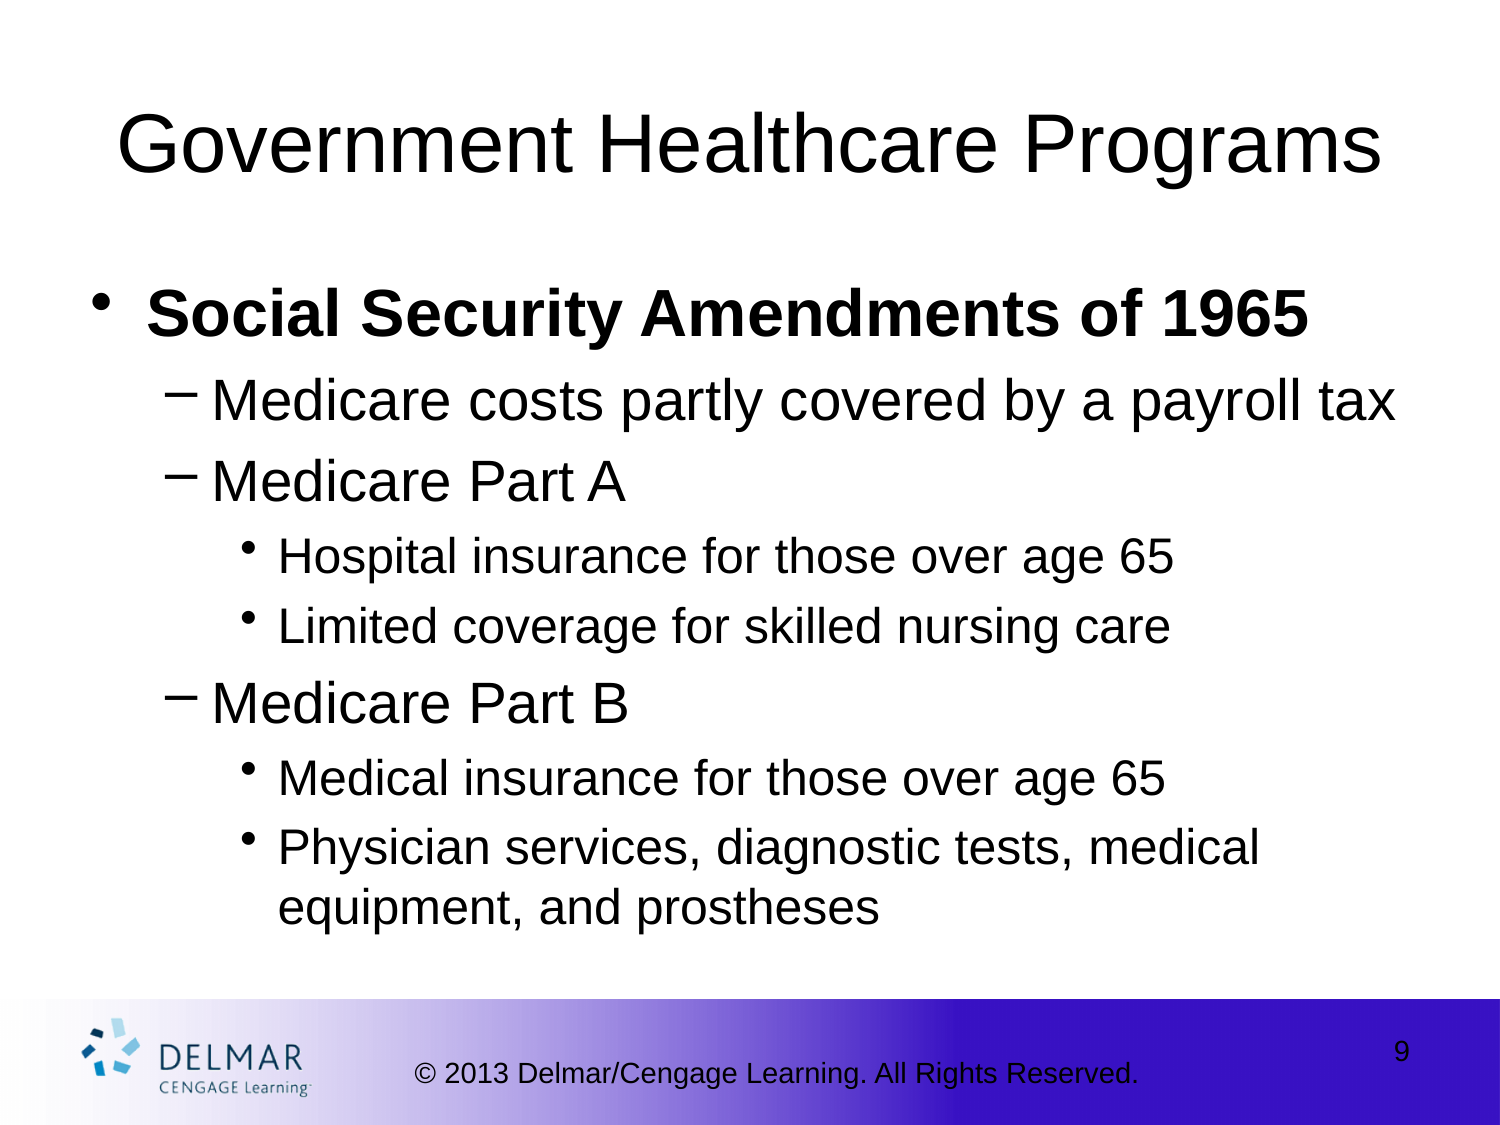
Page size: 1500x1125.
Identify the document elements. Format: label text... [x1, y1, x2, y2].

title Government Healthcare Programs [75, 45, 1425, 233]
slide_number 9 [1074, 1024, 1426, 1103]
picture [0, 999, 1500, 1125]
list Social Security Amendments of 1965 Medicare costs partly covered by a payroll tax Medicare Part A Hospital insurance for those over age 65 Limited coverage for skilled nursing care Medicare Part B Medical insurance for those over age 65 Physician services, diagnostic tests, medical equipment, and prostheses [75, 262, 1425, 1005]
